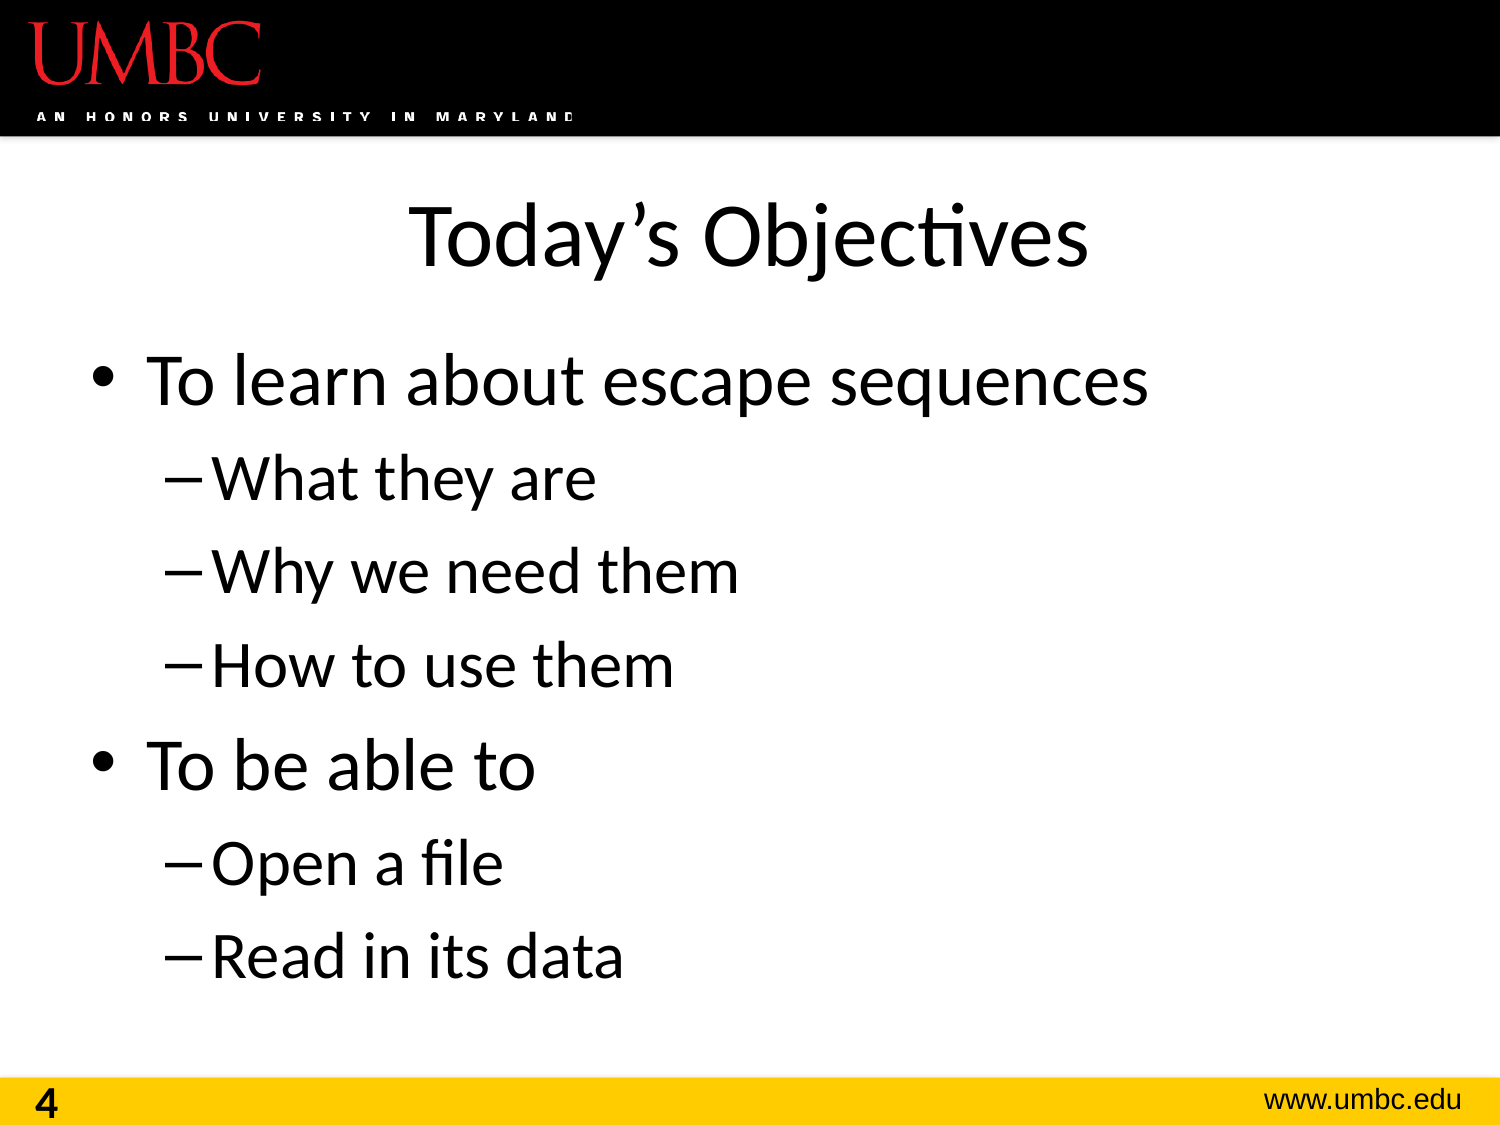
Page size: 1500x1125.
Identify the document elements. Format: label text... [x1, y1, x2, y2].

slide_number 4 [0, 1065, 94, 1125]
list To learn about escape sequences What they are Why we need them How to use them To be able to Open a file Read in its data [75, 323, 1473, 1005]
title Today’s Objectives [75, 136, 1425, 323]
